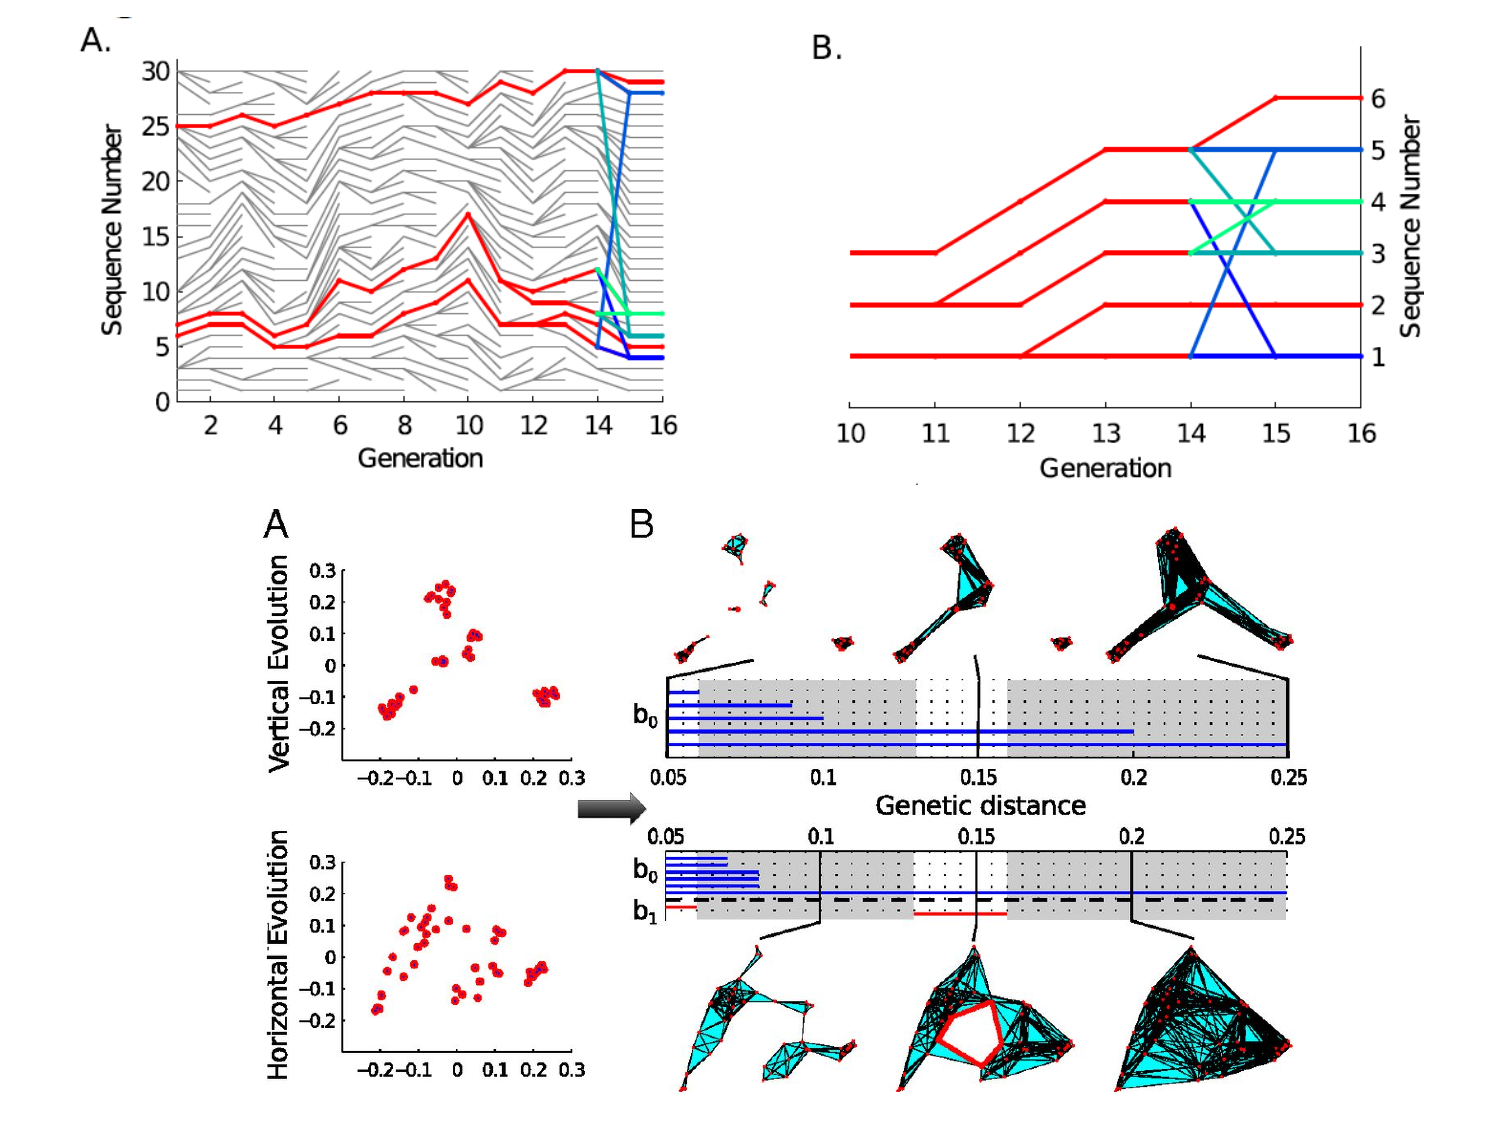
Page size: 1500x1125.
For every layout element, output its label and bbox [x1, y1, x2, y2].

text_box [75, 17, 1424, 1093]
